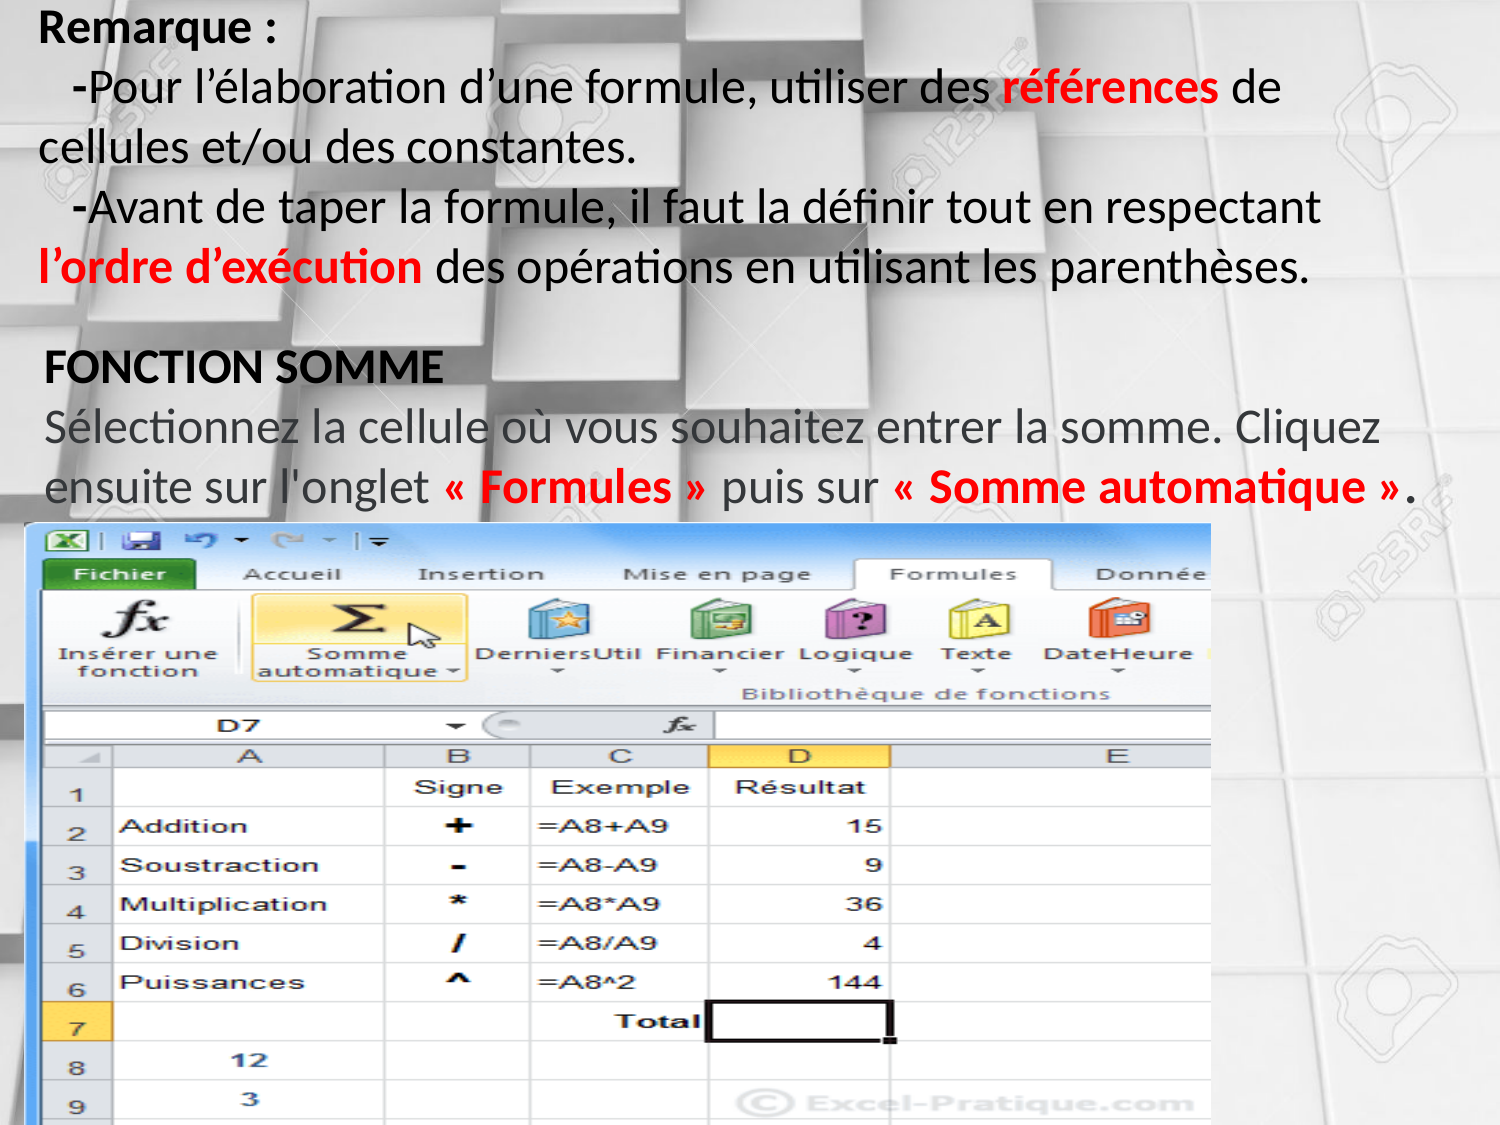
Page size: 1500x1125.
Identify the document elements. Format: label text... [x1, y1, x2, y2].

title Remarque : -Pour l’élaboration d’une formule, utiliser des références de cellules et/ou des constantes. -Avant de taper la formule, il faut la définir tout en respectant l’ordre d’exécution des opérations en utilisant les parenthèses. [24, 85, 1374, 323]
picture [0, 0, 1500, 1125]
text_box FONCTION SOMME Sélectionnez la cellule où vous souhaitez entrer la somme. Cliquez ensuite sur l'onglet « Formules » puis sur « Somme automatique ». [29, 326, 1500, 611]
